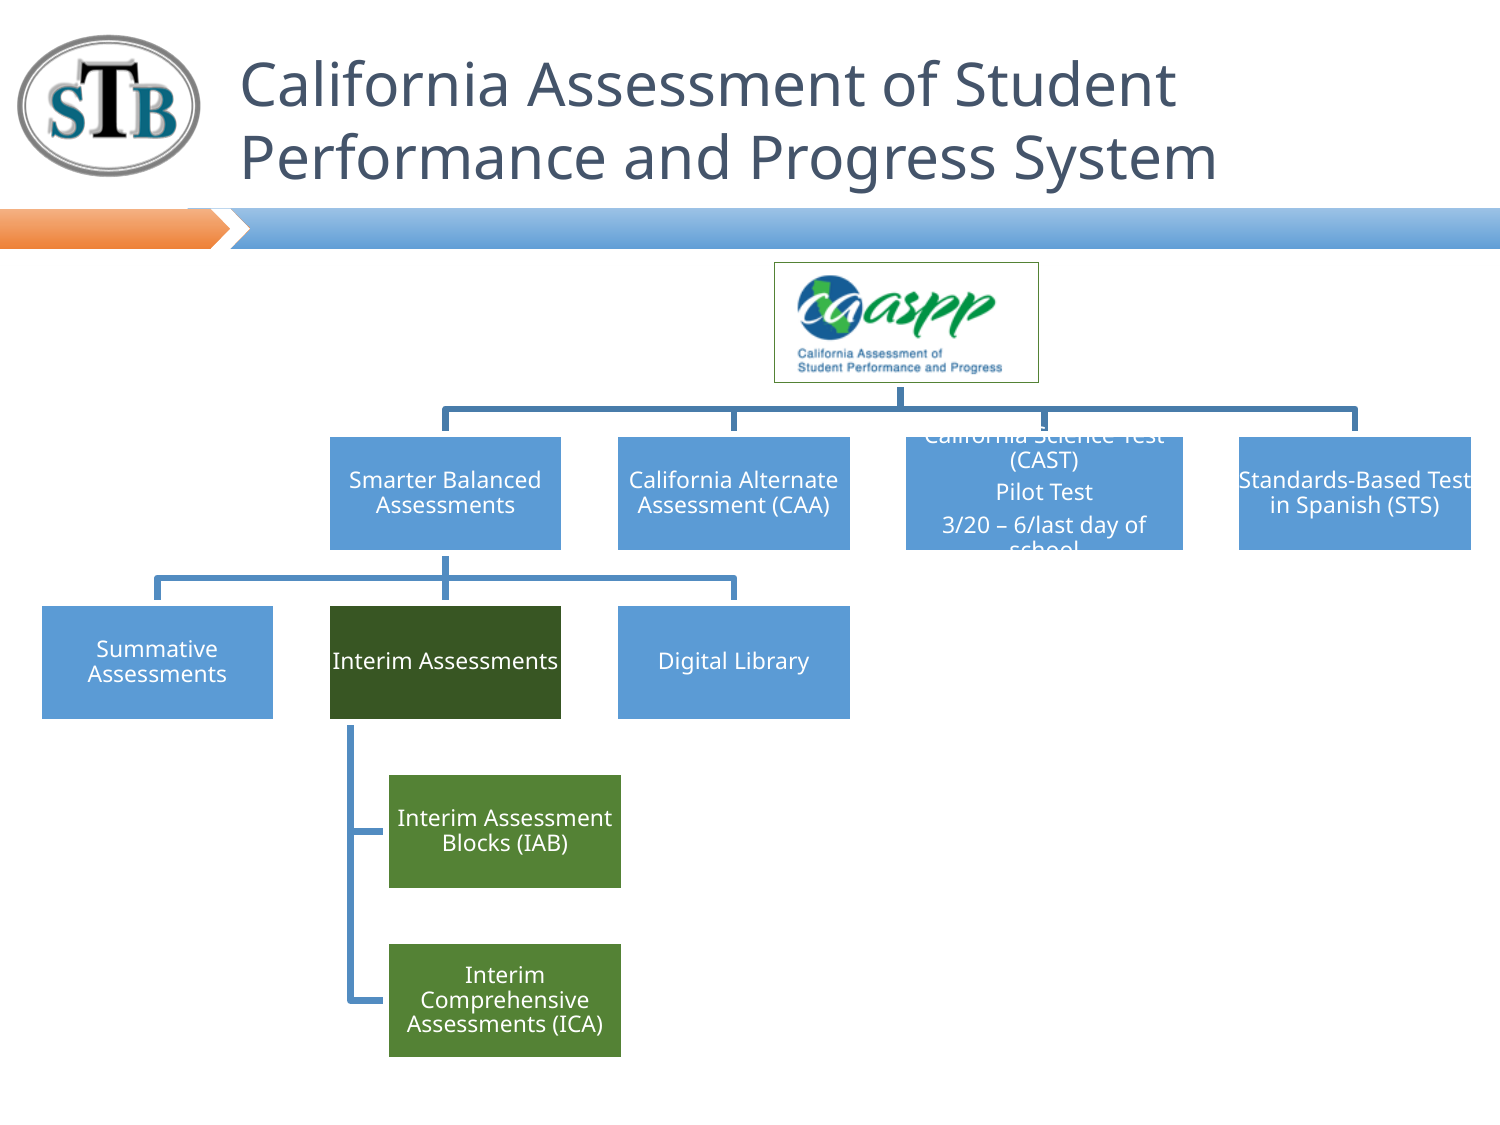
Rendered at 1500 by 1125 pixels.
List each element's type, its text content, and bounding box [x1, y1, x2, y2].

picture [0, 0, 211, 240]
title California Assessment of Student Performance and Progress System [225, 37, 1438, 200]
picture [774, 261, 1040, 383]
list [36, 262, 1476, 1063]
